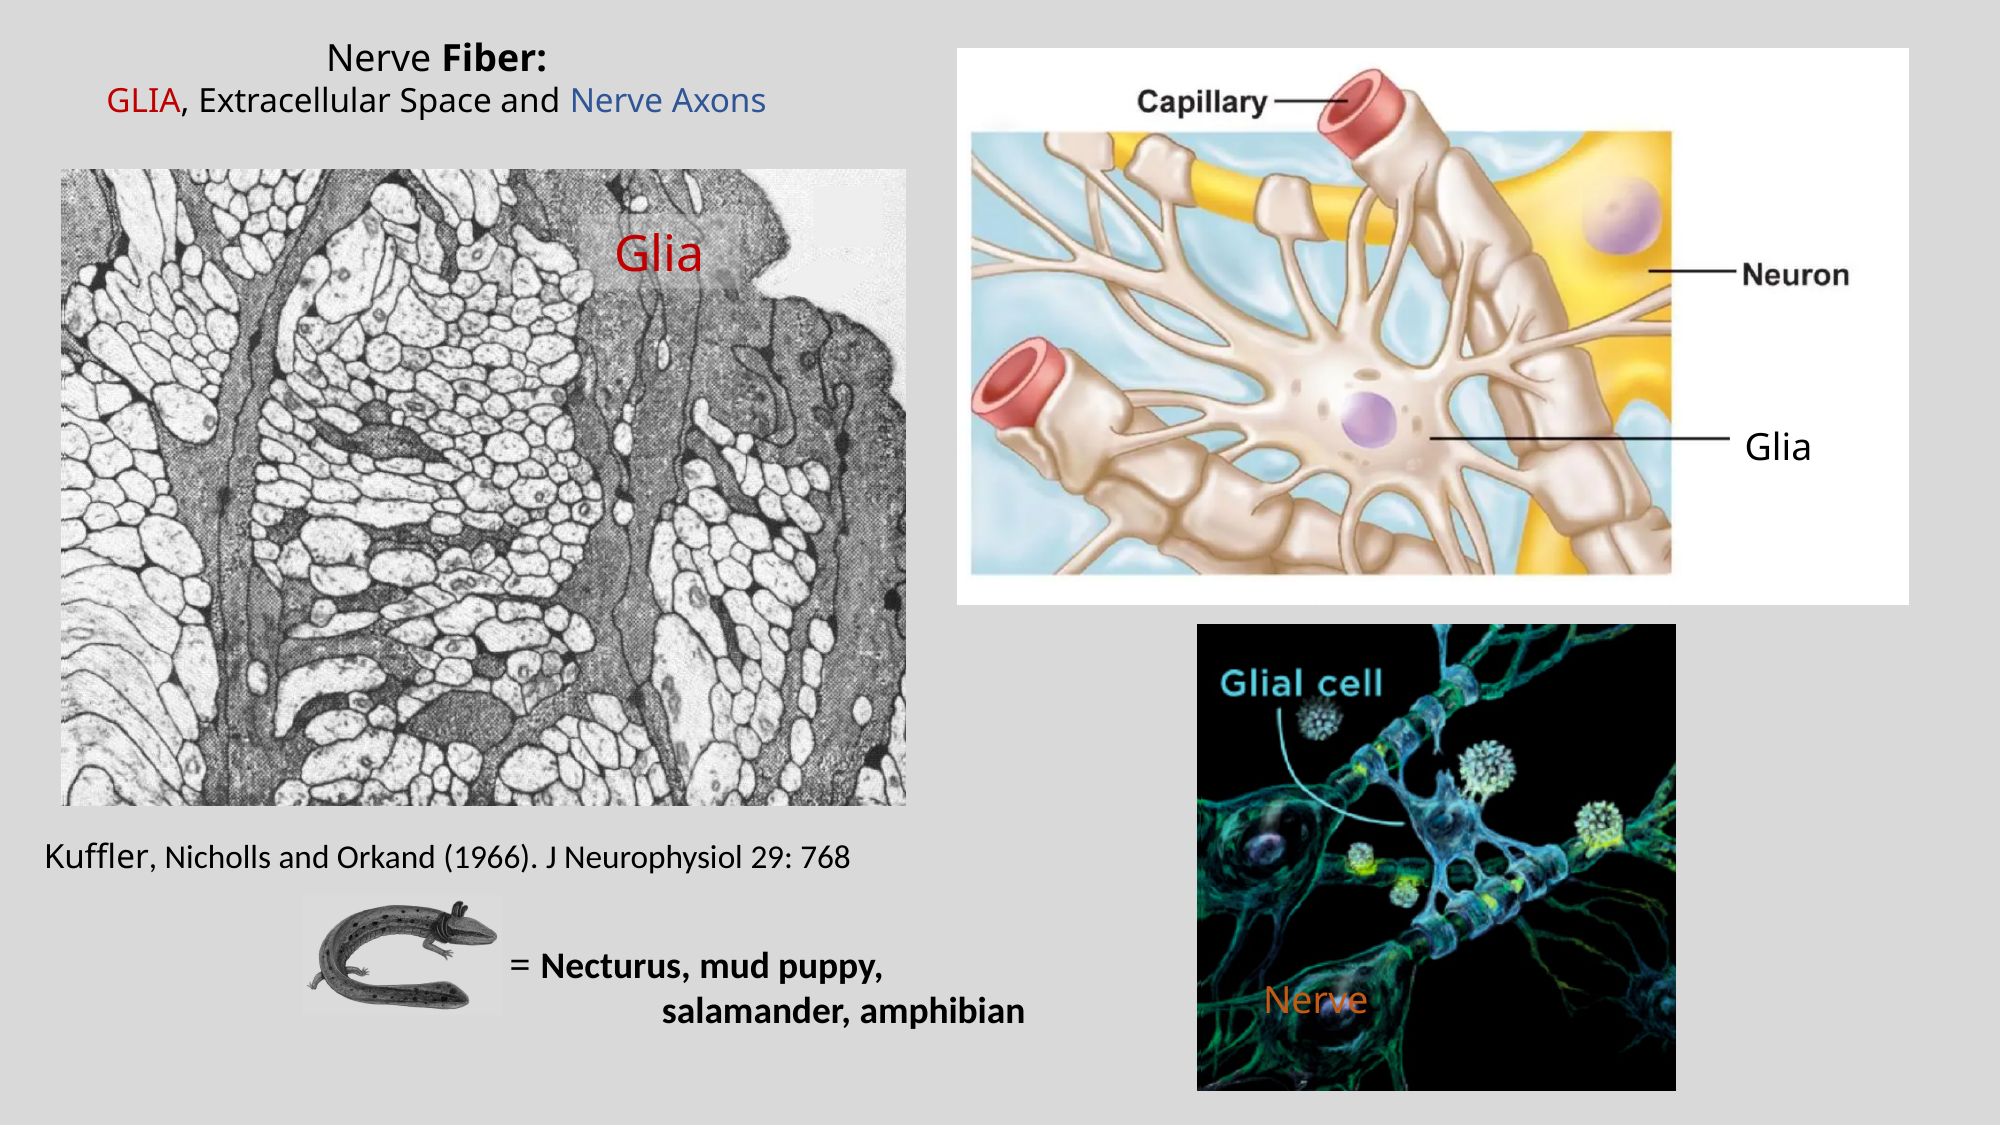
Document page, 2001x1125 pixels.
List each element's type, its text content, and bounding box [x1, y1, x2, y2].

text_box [957, 47, 1909, 605]
picture [303, 895, 502, 1015]
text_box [328, 341, 1676, 1091]
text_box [29, 169, 974, 883]
text_box Nerve Fiber: GLIA, Extracellular Space and Nerve Axons [9, 26, 864, 127]
